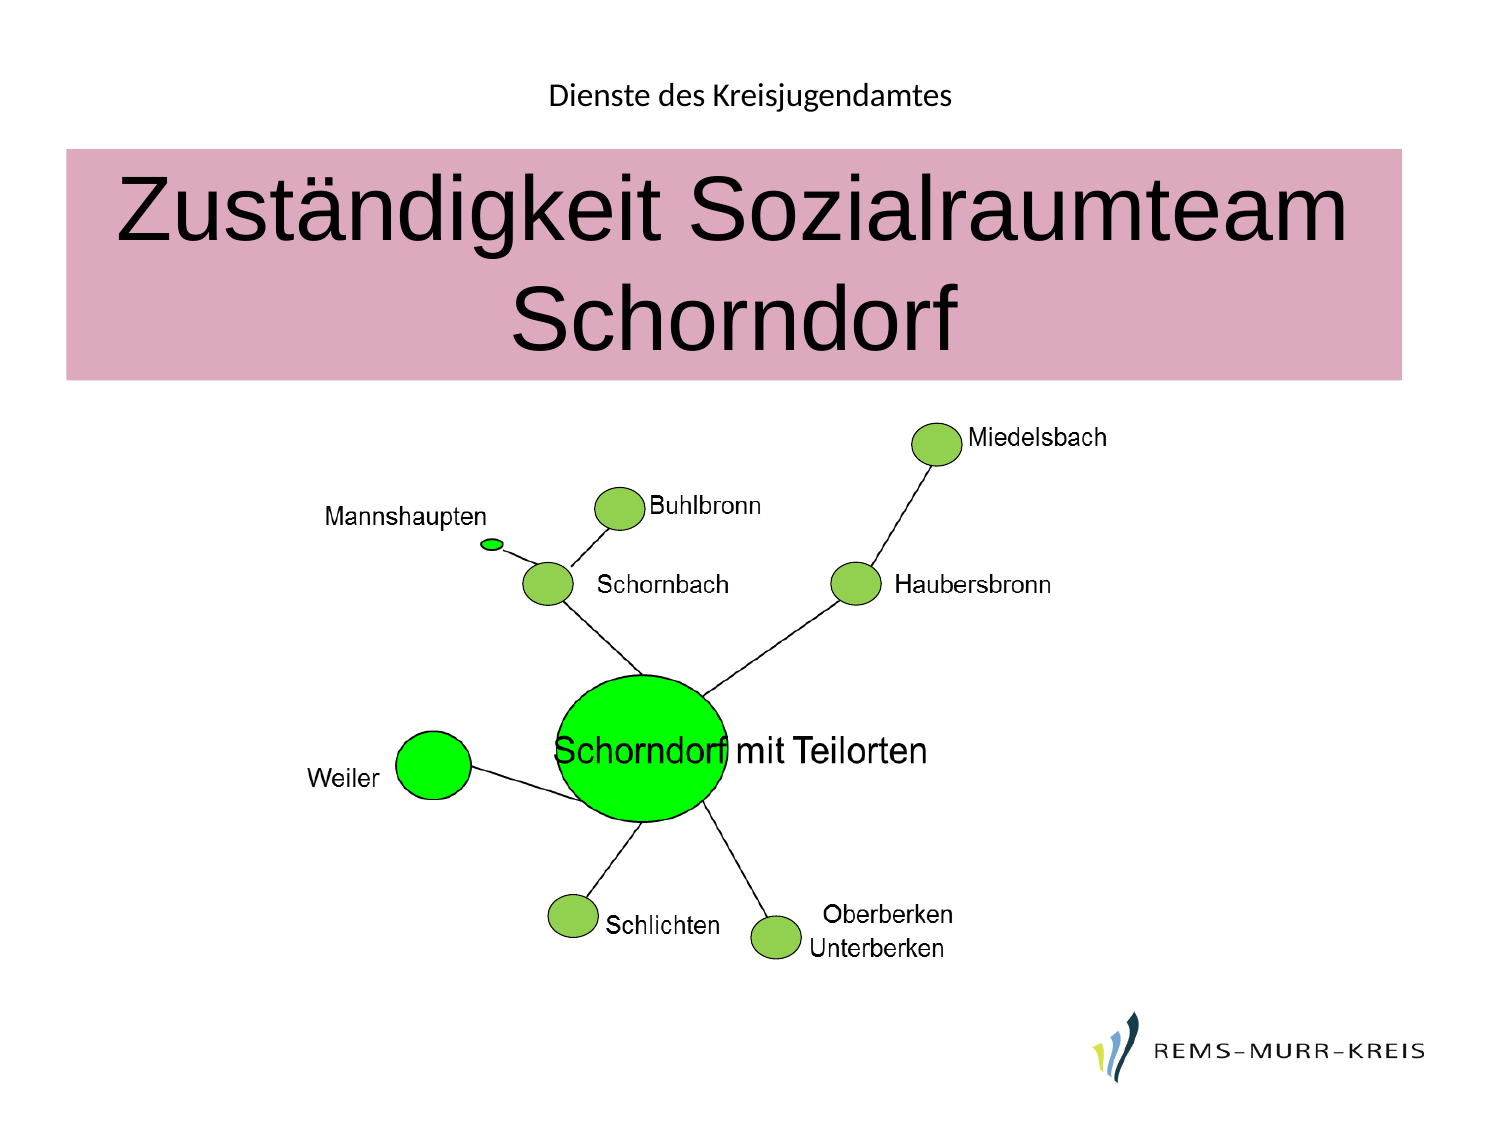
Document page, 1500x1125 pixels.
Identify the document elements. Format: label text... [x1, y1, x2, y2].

text_box Dienste des Kreisjugendamtes [62, 63, 1440, 123]
title Zuständigkeit Sozialraumteam Schorndorf [66, 149, 1402, 381]
picture [254, 412, 1155, 979]
picture [1092, 1011, 1424, 1083]
